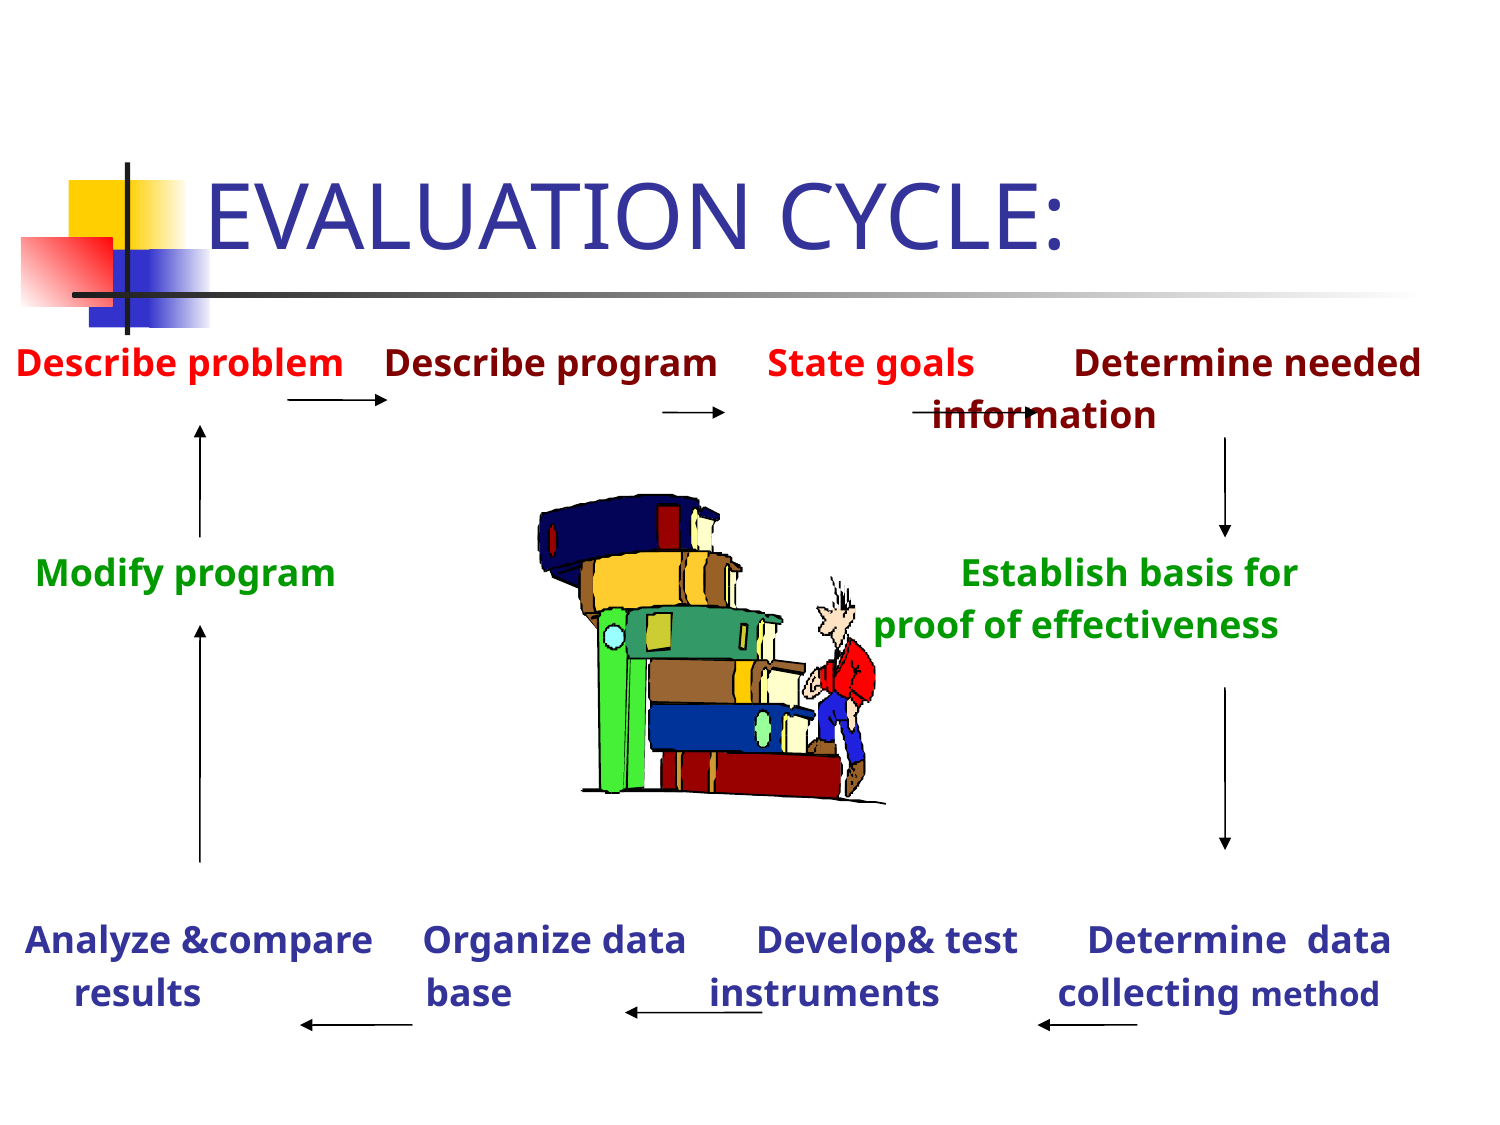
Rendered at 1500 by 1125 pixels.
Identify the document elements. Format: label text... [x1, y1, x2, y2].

text_box [662, 406, 725, 419]
text_box [193, 424, 207, 538]
text_box [300, 1018, 413, 1032]
text_box [624, 1006, 763, 1019]
text_box [912, 406, 1038, 419]
text_box [1218, 437, 1232, 538]
text_box [193, 624, 207, 863]
text_box [1037, 1018, 1138, 1032]
picture [537, 493, 888, 807]
title EVALUATION CYCLE: [188, 34, 1468, 276]
text_box [287, 393, 388, 407]
list Describe problem Describe program State goals Determine needed information Modify program Establish basis for proof of effectiveness Analyze &compare Organize data Develop& test Determine data results base instruments collecting method [0, 330, 1500, 1125]
text_box [1218, 687, 1232, 850]
